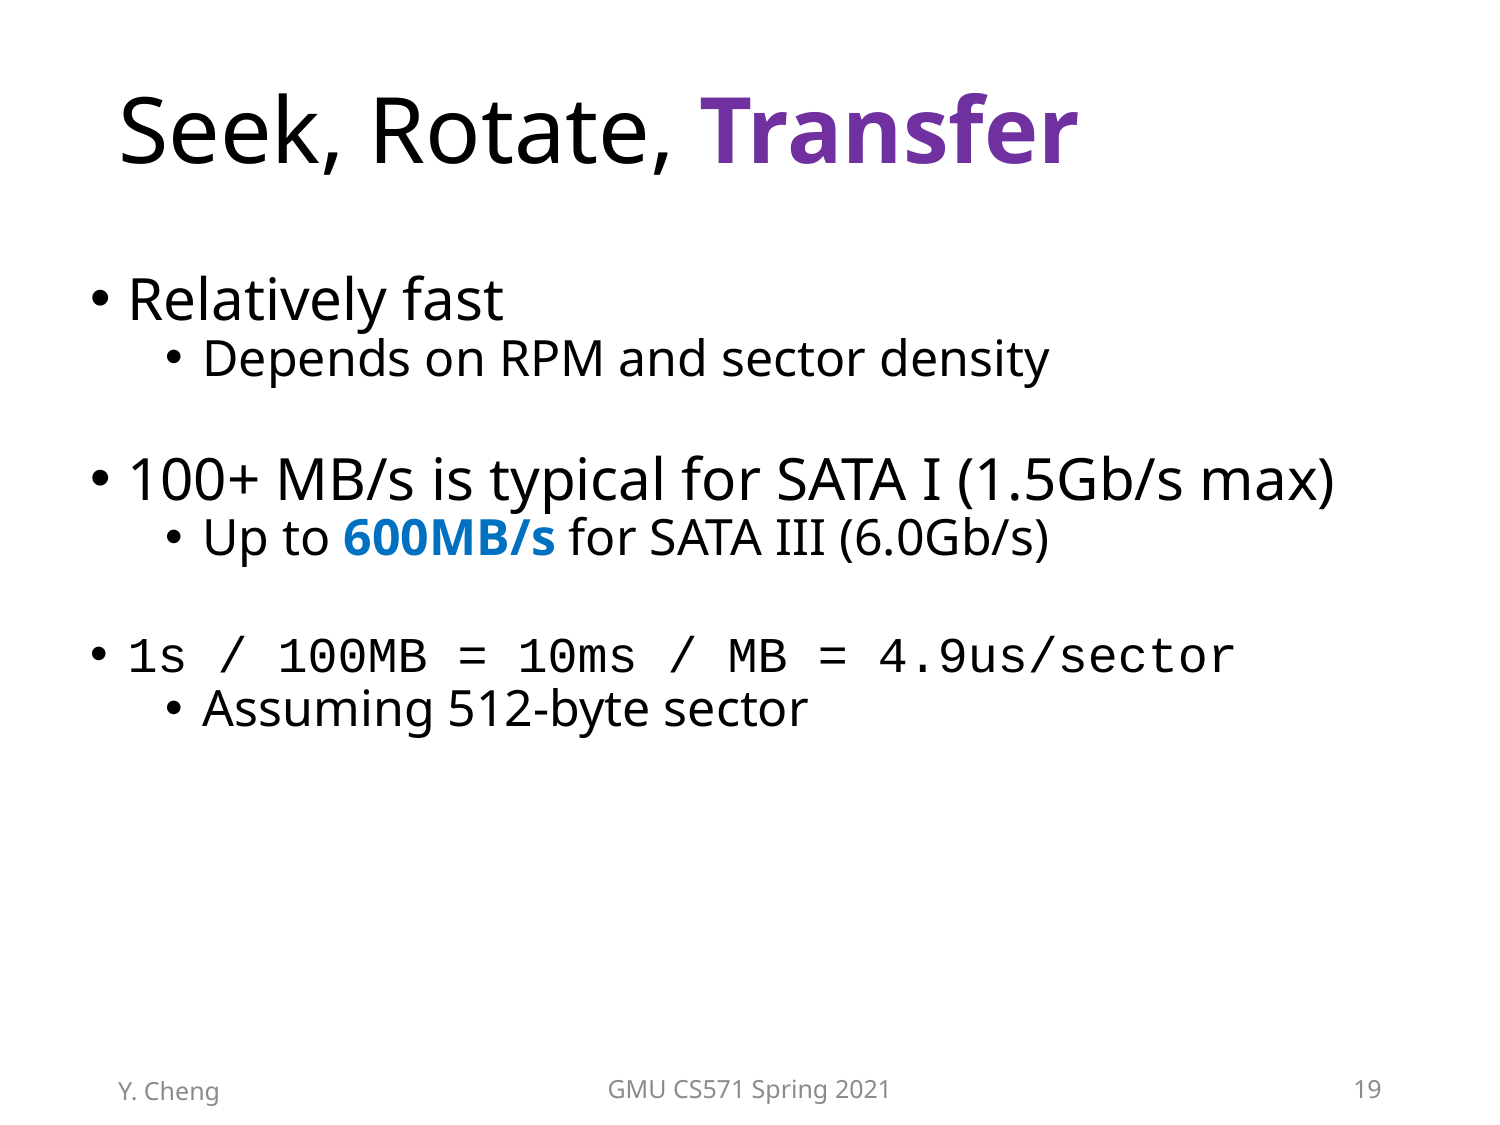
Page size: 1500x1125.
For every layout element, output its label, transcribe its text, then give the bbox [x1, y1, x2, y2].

footer GMU CS571 Spring 2021 [496, 1060, 1004, 1121]
list Relatively fast Depends on RPM and sector density 100+ MB/s is typical for SATA I (1.5Gb/s max) Up to 600MB/s for SATA III (6.0Gb/s) 1s / 100MB = 10ms / MB = 4.9us/sector Assuming 512-byte sector [75, 262, 1425, 1000]
slide_number 19 [1059, 1060, 1397, 1121]
slide_number Y. Cheng [103, 1060, 441, 1121]
title Seek, Rotate, Transfer [103, 25, 1397, 243]
